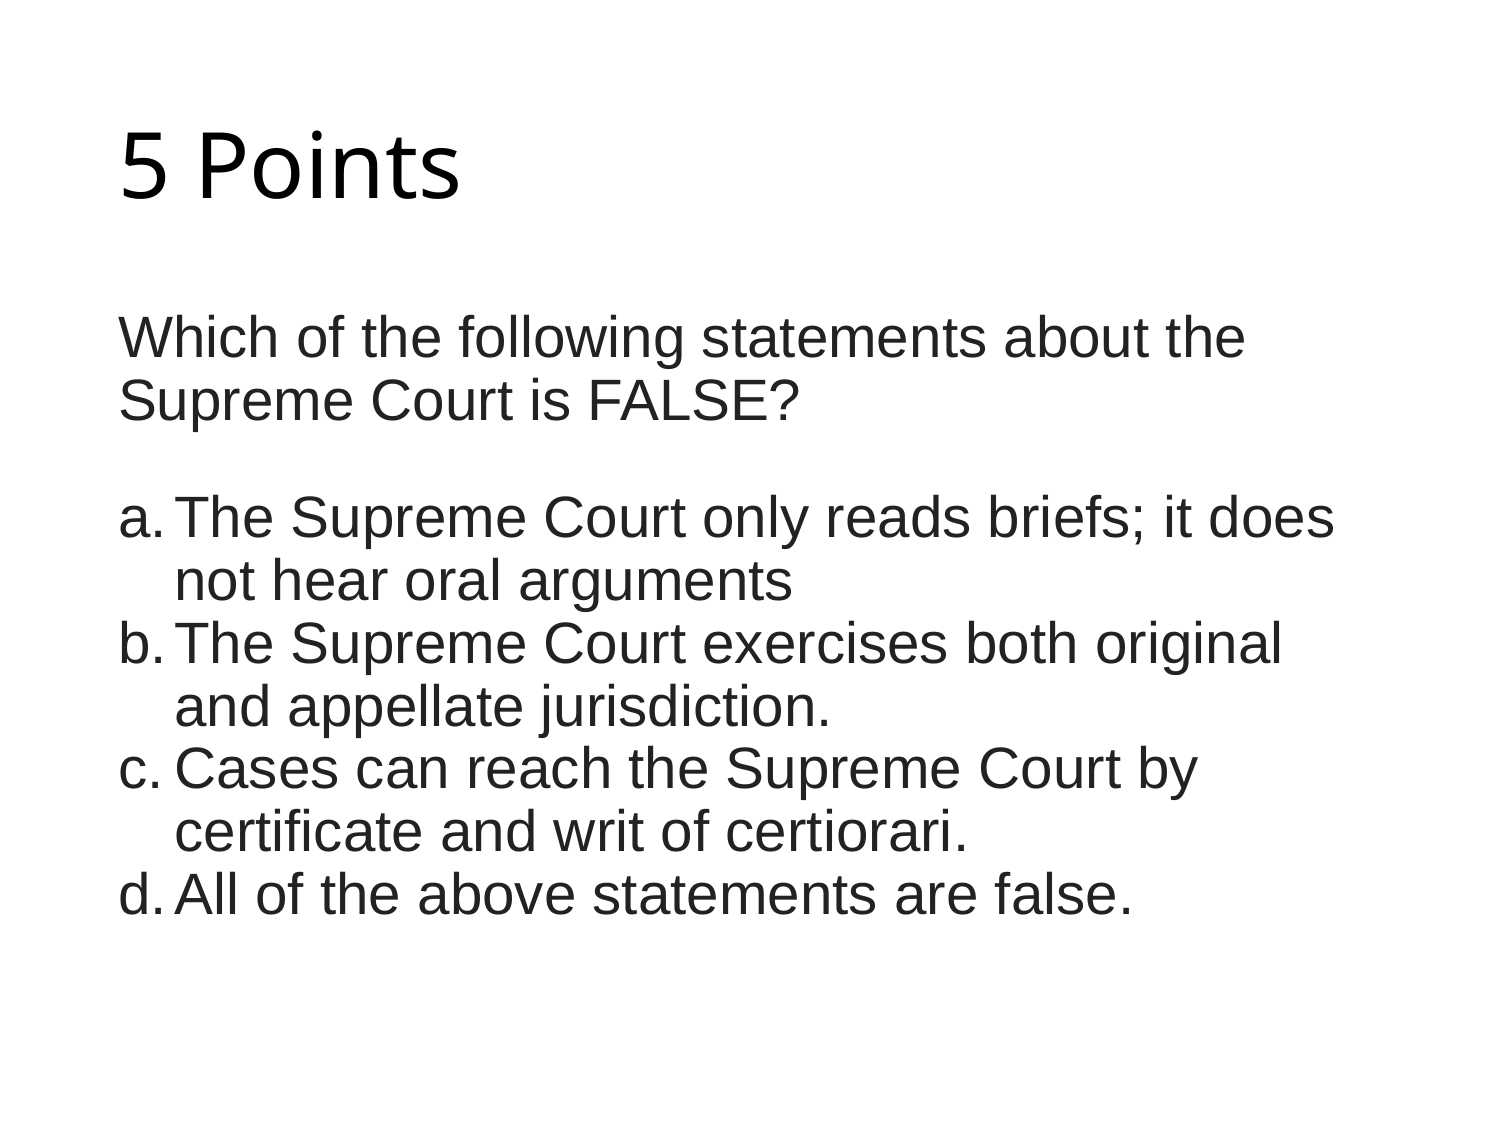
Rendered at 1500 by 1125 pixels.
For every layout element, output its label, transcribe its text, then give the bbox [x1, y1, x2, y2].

list Which of the following statements about the Supreme Court is FALSE? The Supreme Court only reads briefs; it does not hear oral arguments The Supreme Court exercises both original and appellate jurisdiction. Cases can reach the Supreme Court by certificate and writ of certiorari. All of the above statements are false. [103, 299, 1397, 1014]
title 5 Points [103, 59, 1397, 278]
